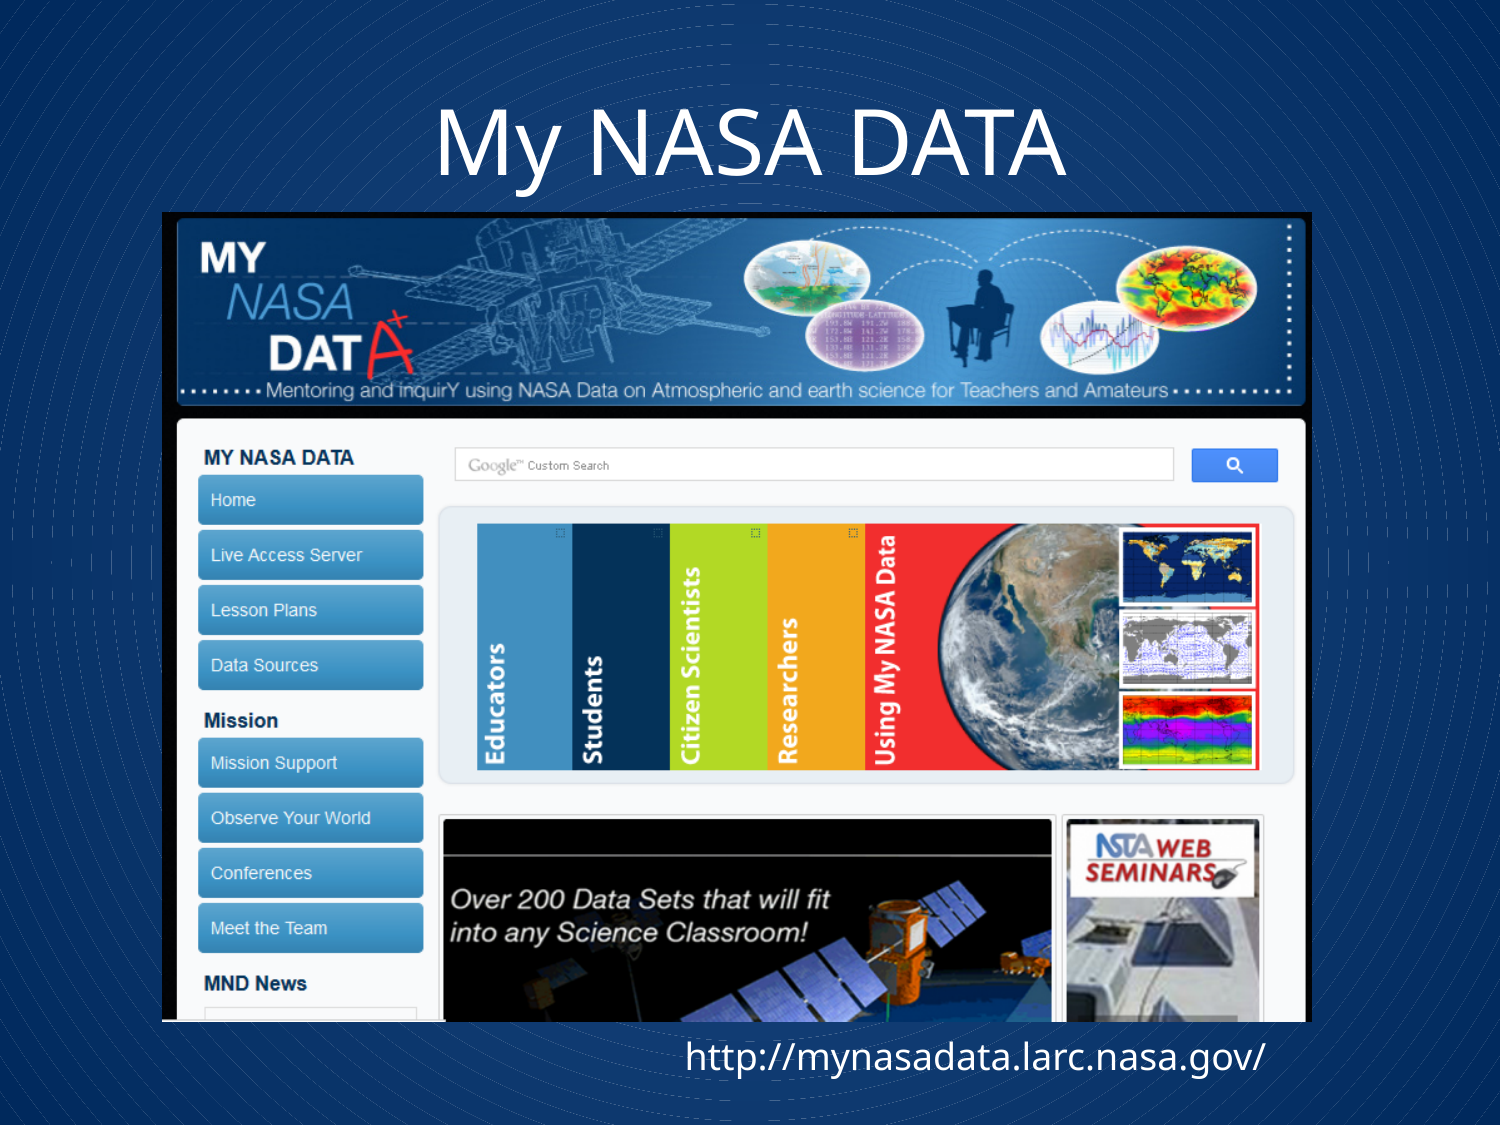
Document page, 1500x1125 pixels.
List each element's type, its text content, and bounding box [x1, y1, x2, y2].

title My NASA DATA [75, 45, 1425, 233]
text_box http://mynasadata.larc.nasa.gov/ [669, 1030, 1282, 1085]
picture [162, 212, 1312, 1022]
